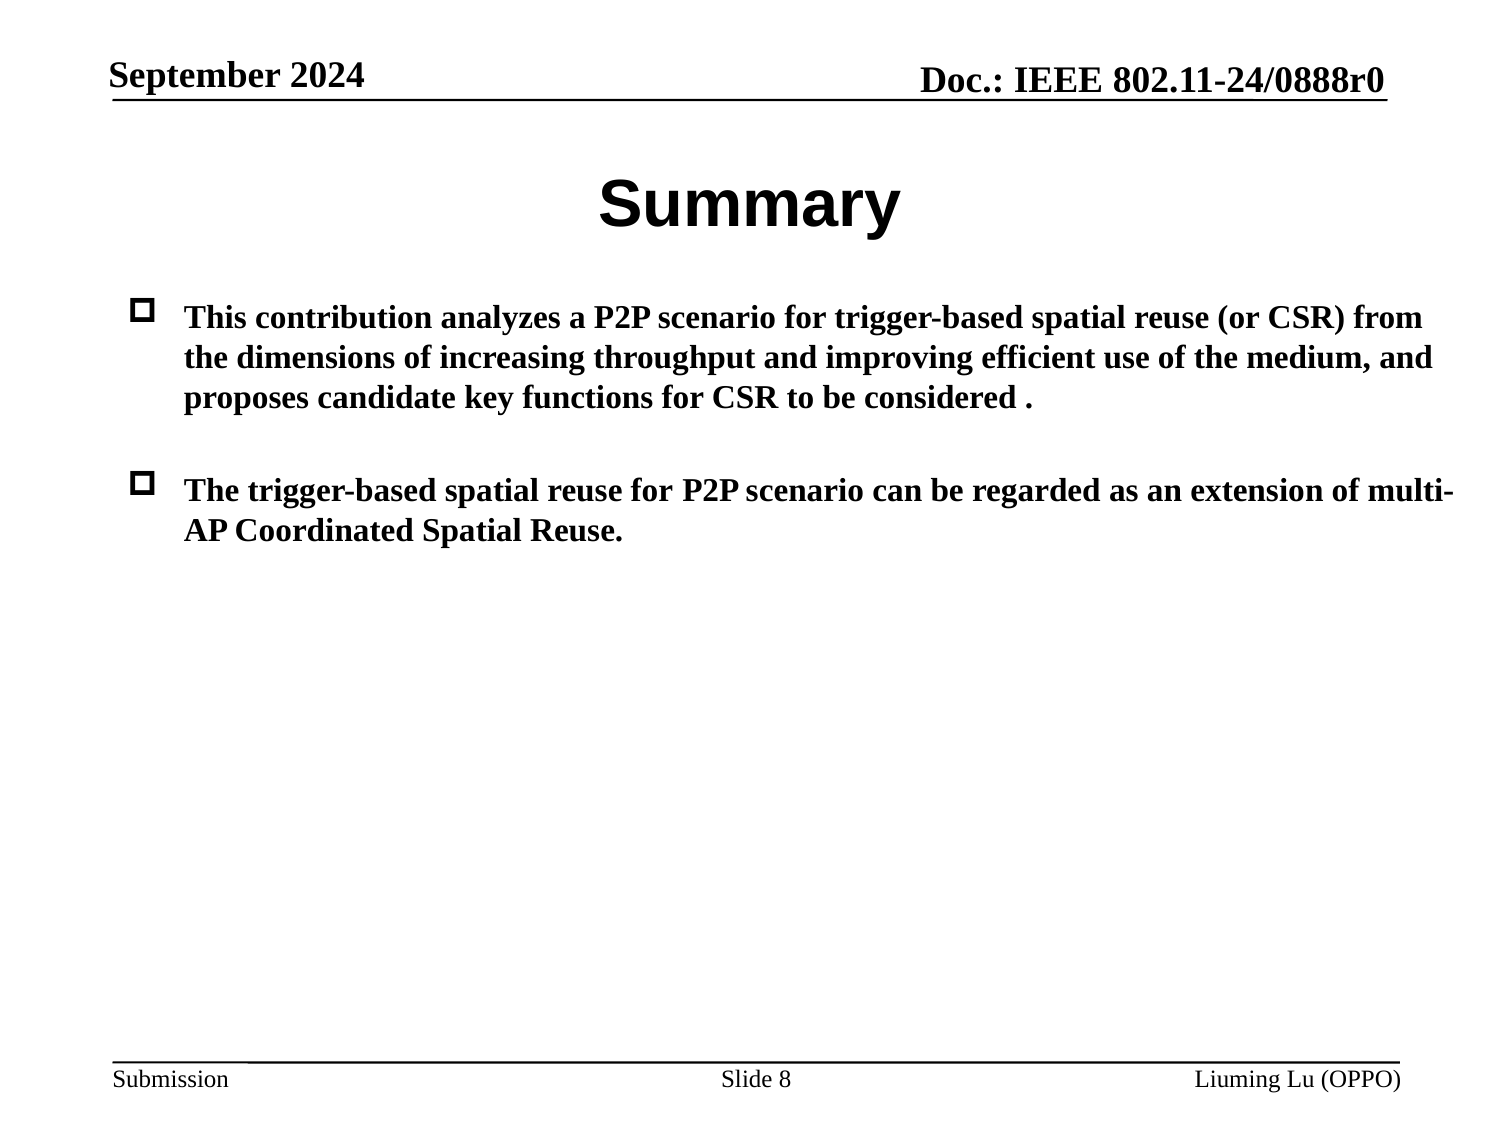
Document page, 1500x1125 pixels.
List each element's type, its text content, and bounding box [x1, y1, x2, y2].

title Summary [112, 112, 1388, 287]
list This contribution analyzes a P2P scenario for trigger-based spatial reuse (or CSR) from the dimensions of increasing throughput and improving efficient use of the medium, and proposes candidate key functions for CSR to be considered . The trigger-based spatial reuse for P2P scenario can be regarded as an extension of multi-AP Coordinated Spatial Reuse. [112, 287, 1475, 963]
footer Liuming Lu (OPPO) [949, 1061, 1402, 1093]
slide_number Slide 8 [712, 1061, 800, 1093]
